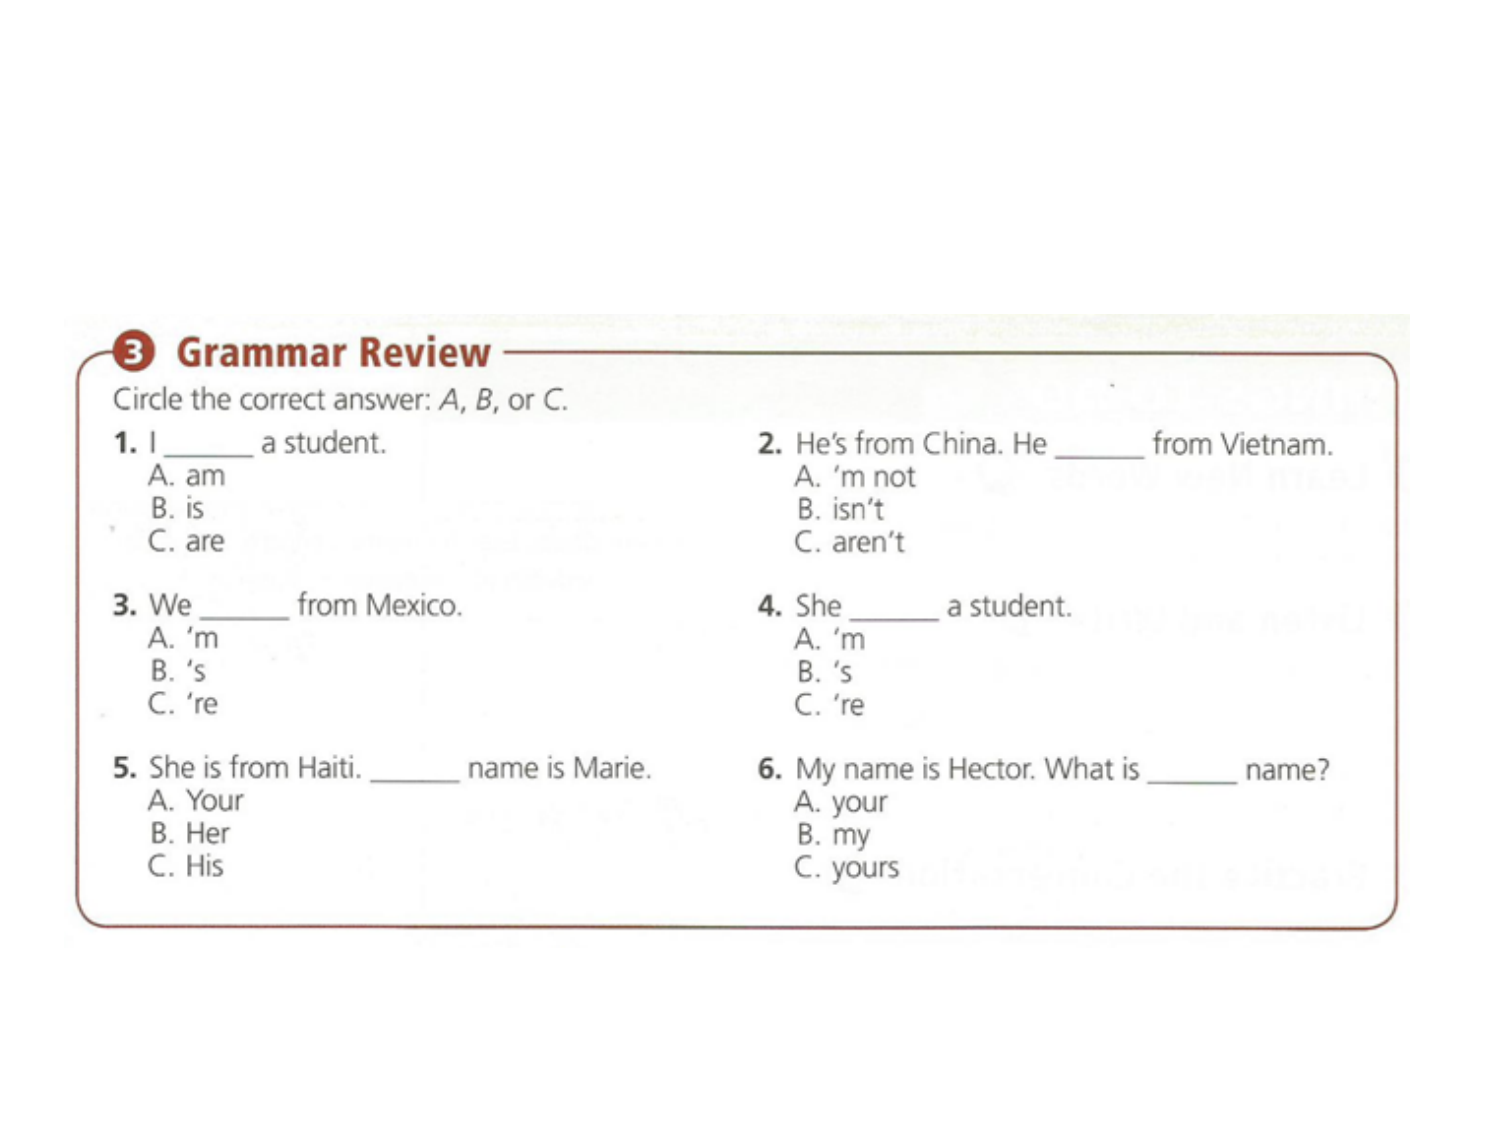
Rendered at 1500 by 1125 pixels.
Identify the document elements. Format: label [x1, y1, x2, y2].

picture [64, 314, 1410, 948]
